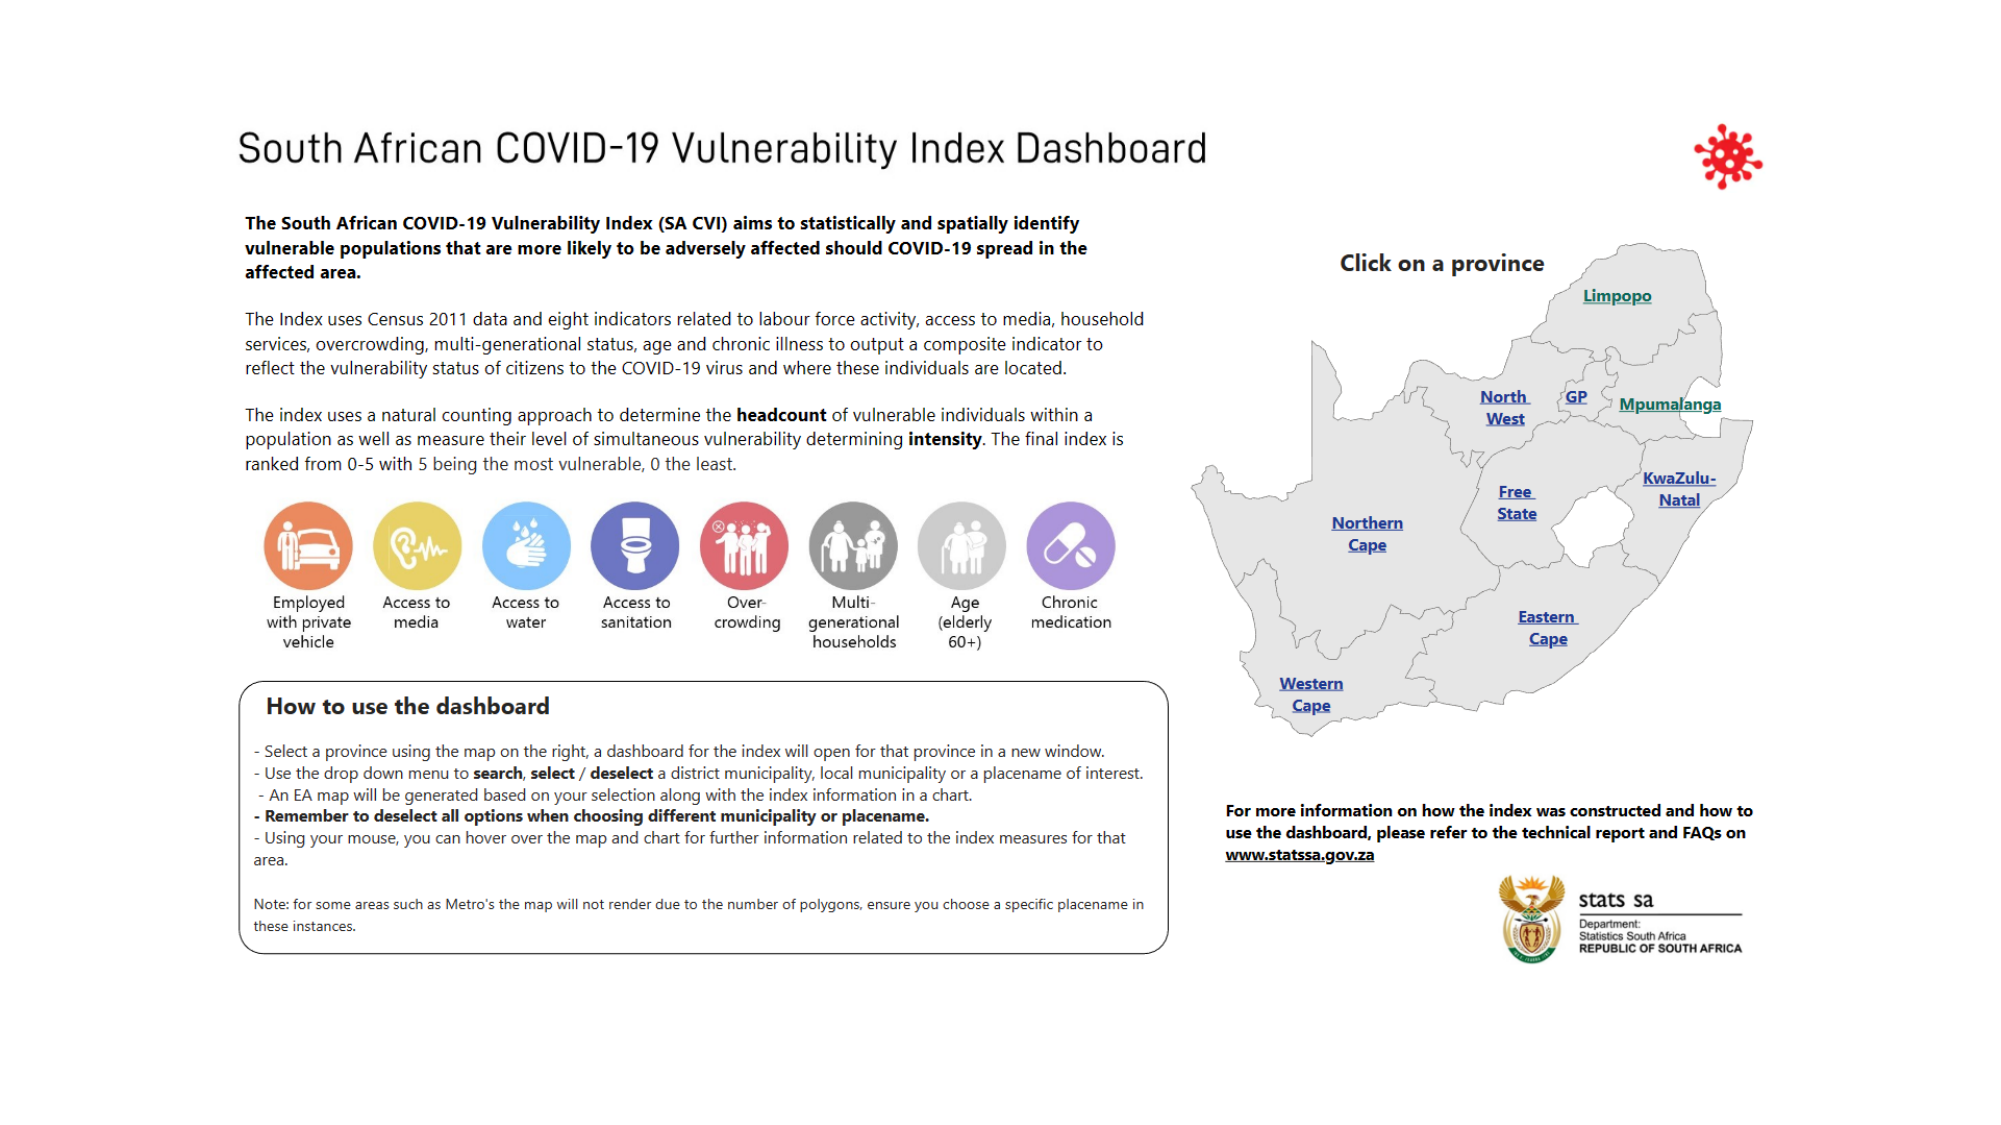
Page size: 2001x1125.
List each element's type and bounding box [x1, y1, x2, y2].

picture [0, 104, 2000, 974]
